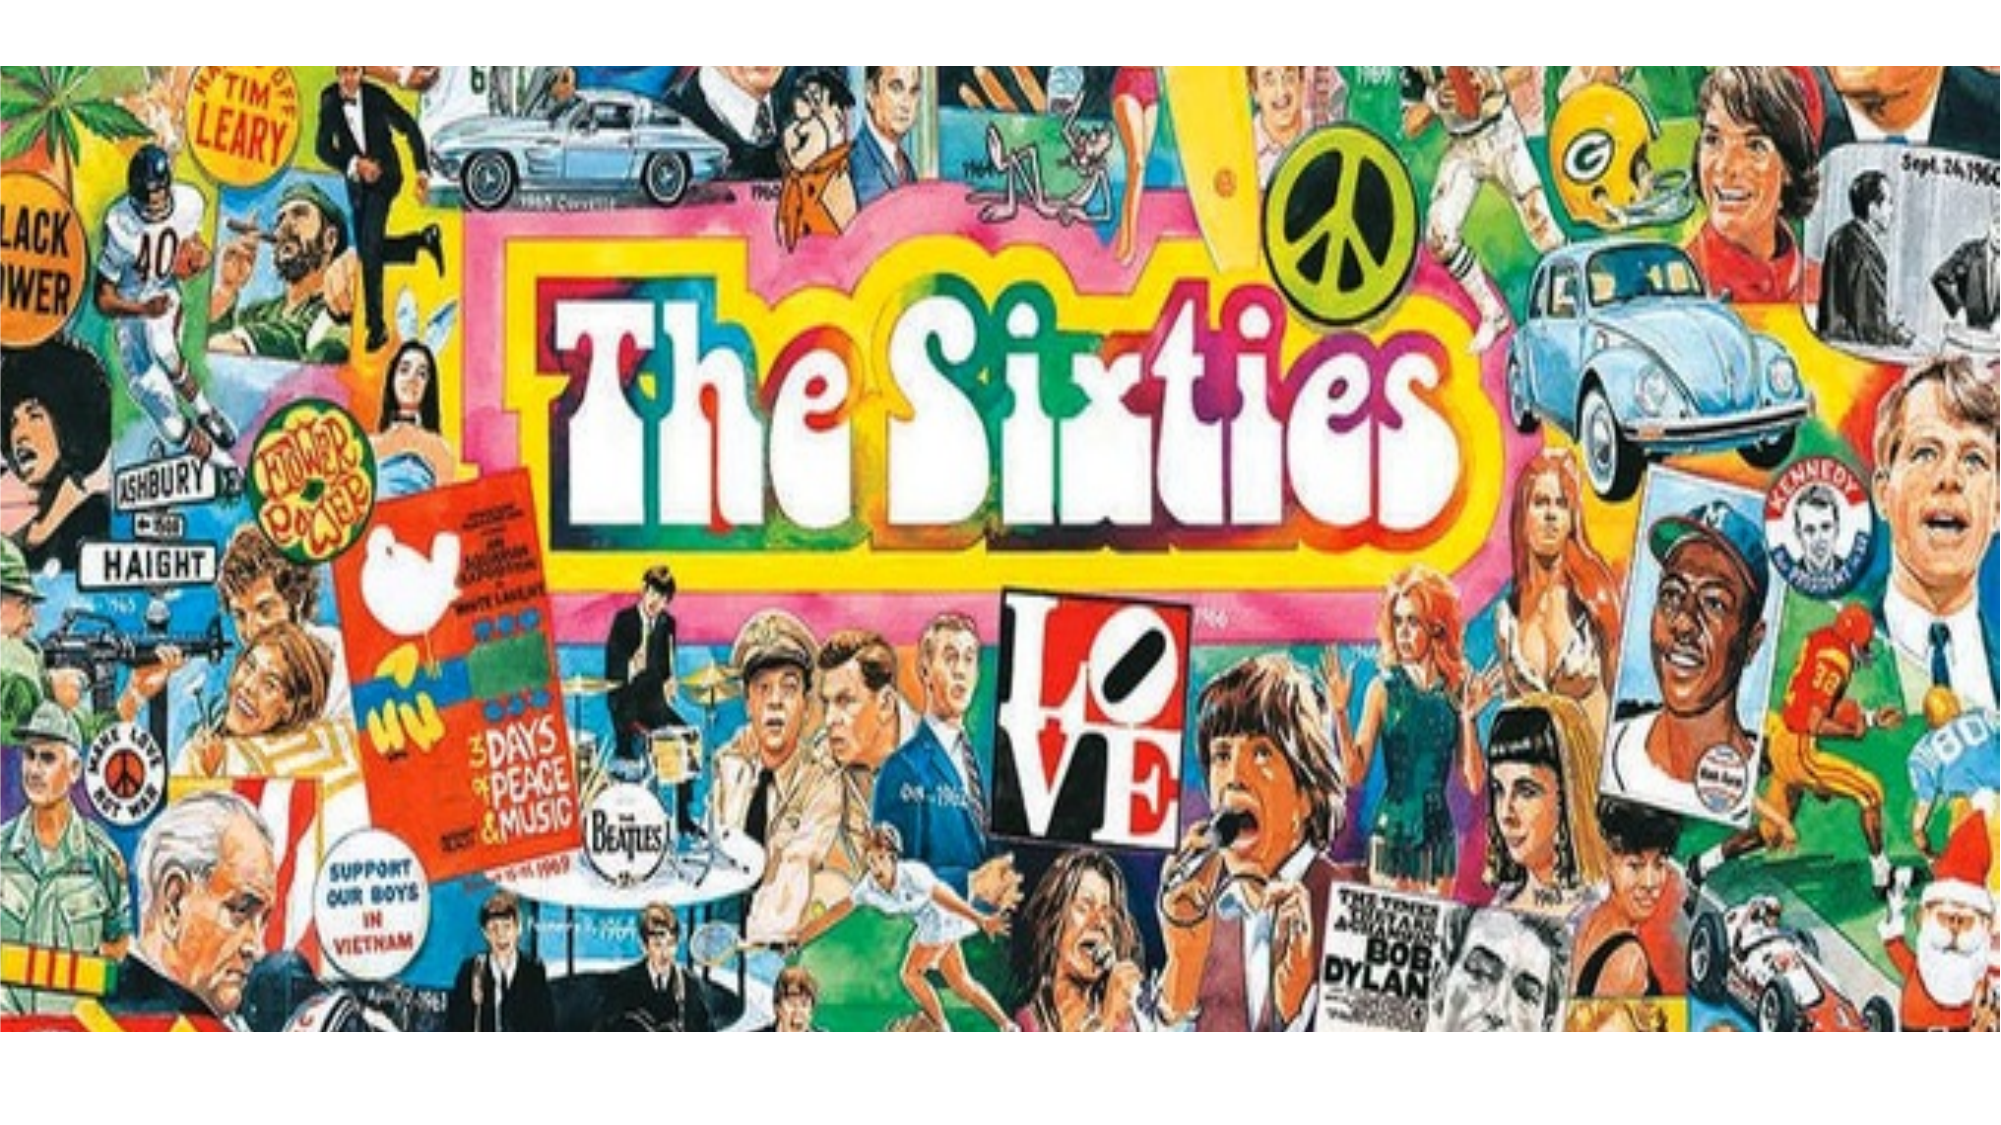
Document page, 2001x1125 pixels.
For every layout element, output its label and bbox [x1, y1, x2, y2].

picture [0, 65, 2000, 1032]
